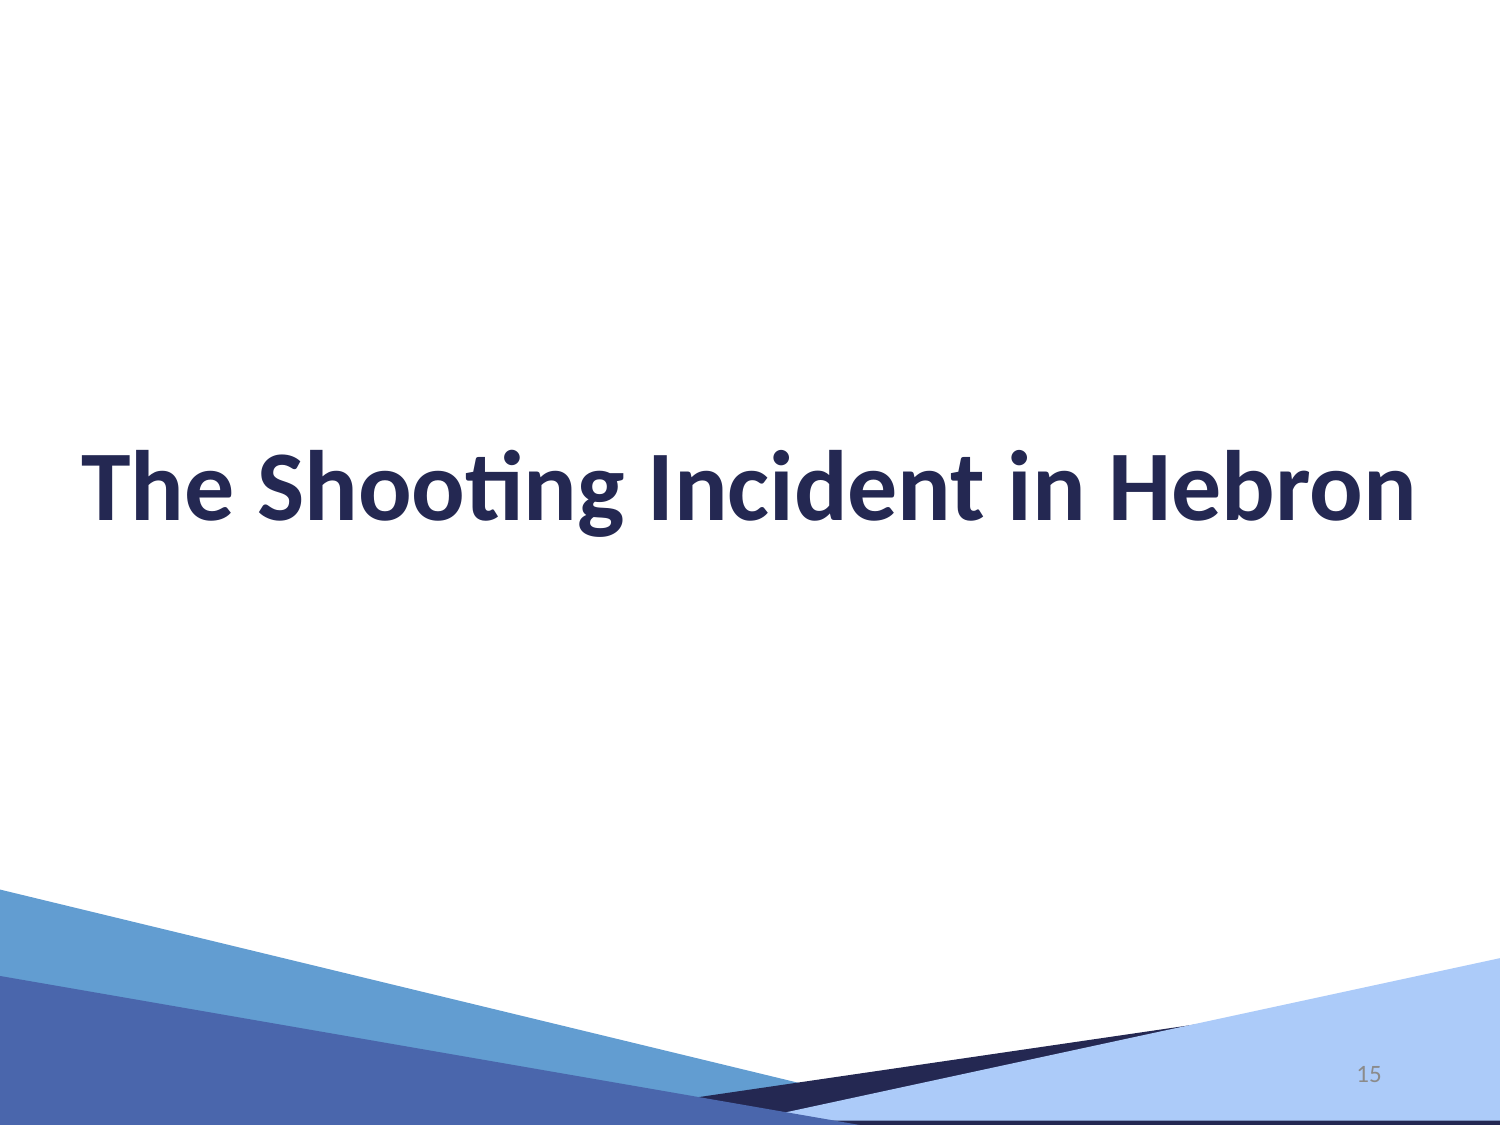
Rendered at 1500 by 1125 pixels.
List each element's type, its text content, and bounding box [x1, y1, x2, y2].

title The Shooting Incident in Hebron [16, 379, 1484, 598]
slide_number 15 [1059, 1042, 1397, 1103]
